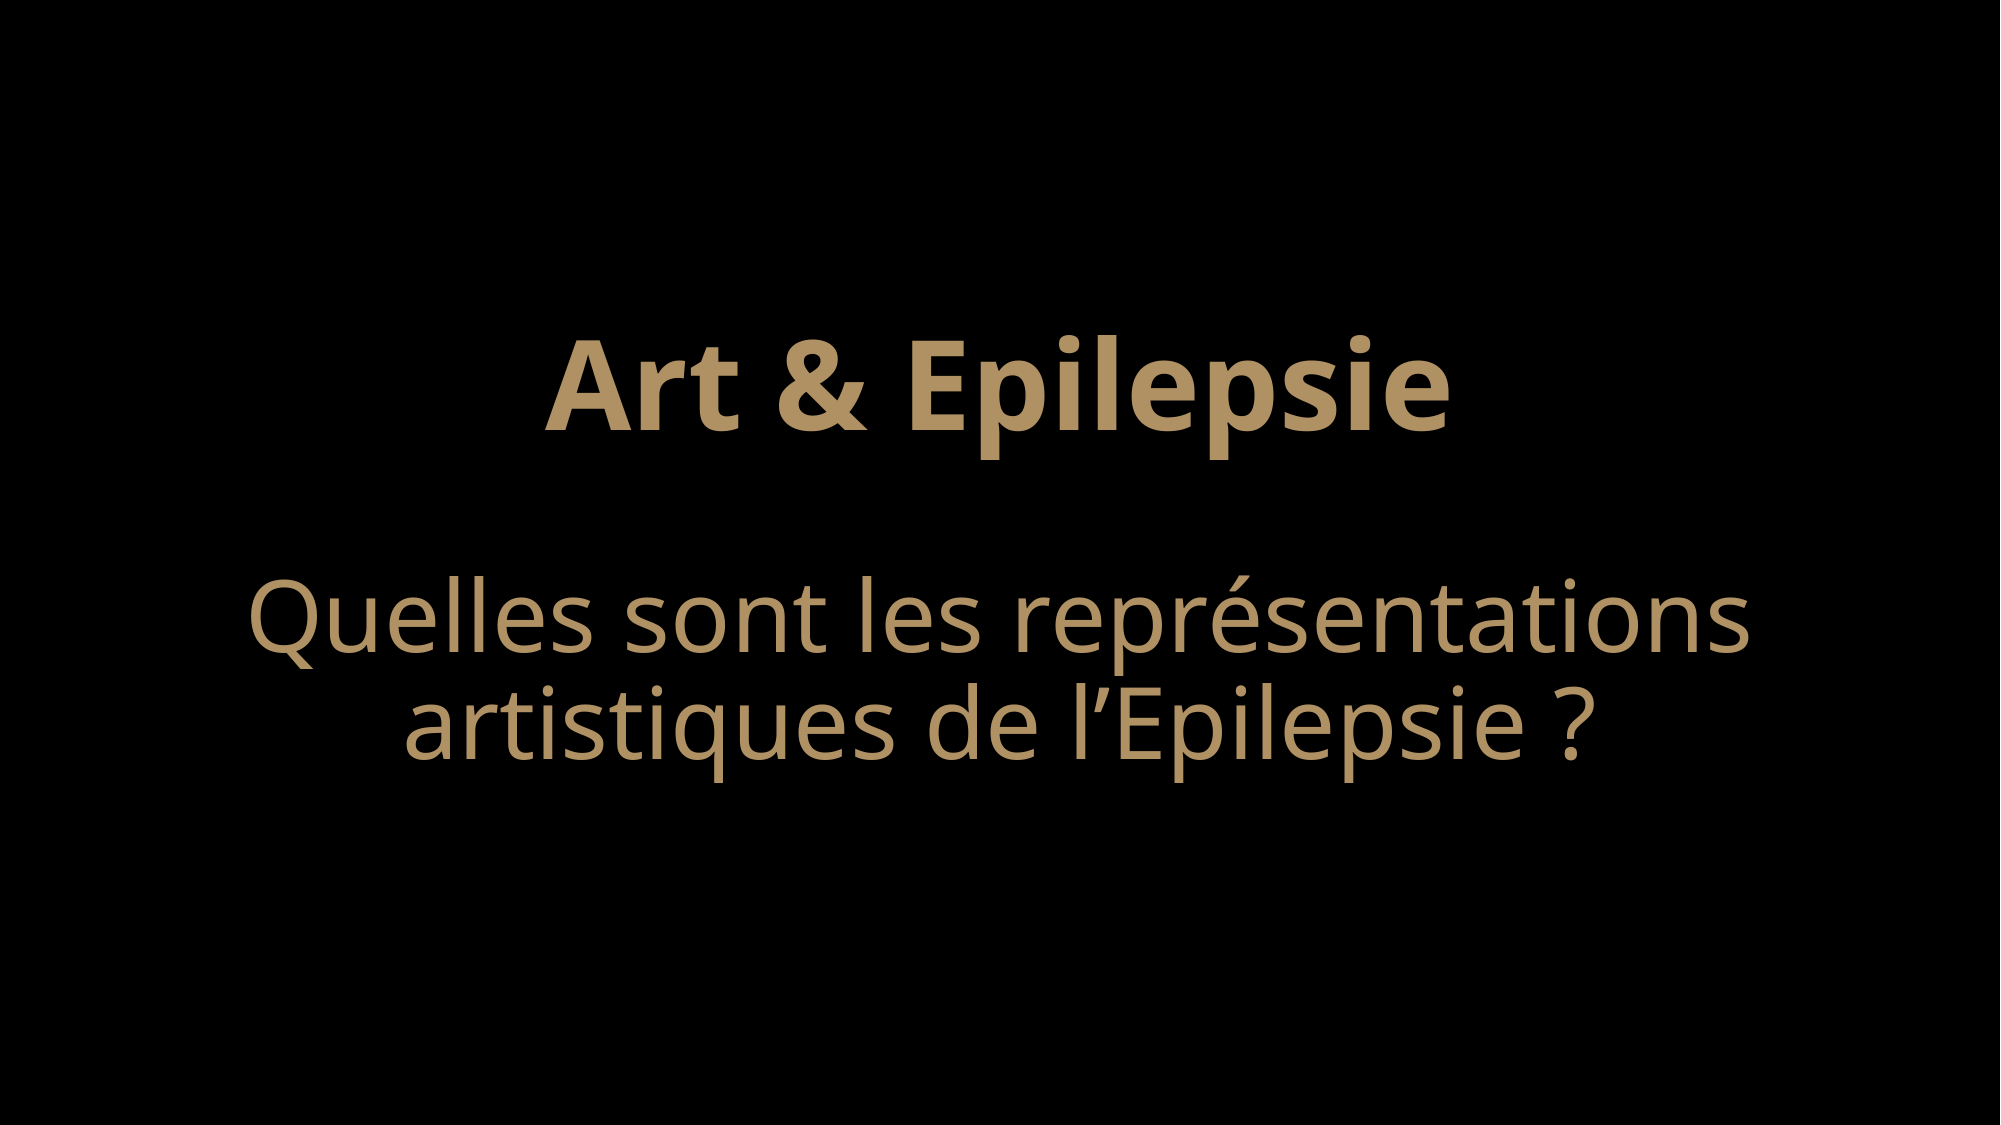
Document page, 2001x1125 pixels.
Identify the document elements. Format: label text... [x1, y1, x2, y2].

title Art & Epilepsie Quelles sont les représentations artistiques de l’Epilepsie ? [193, 272, 1807, 833]
